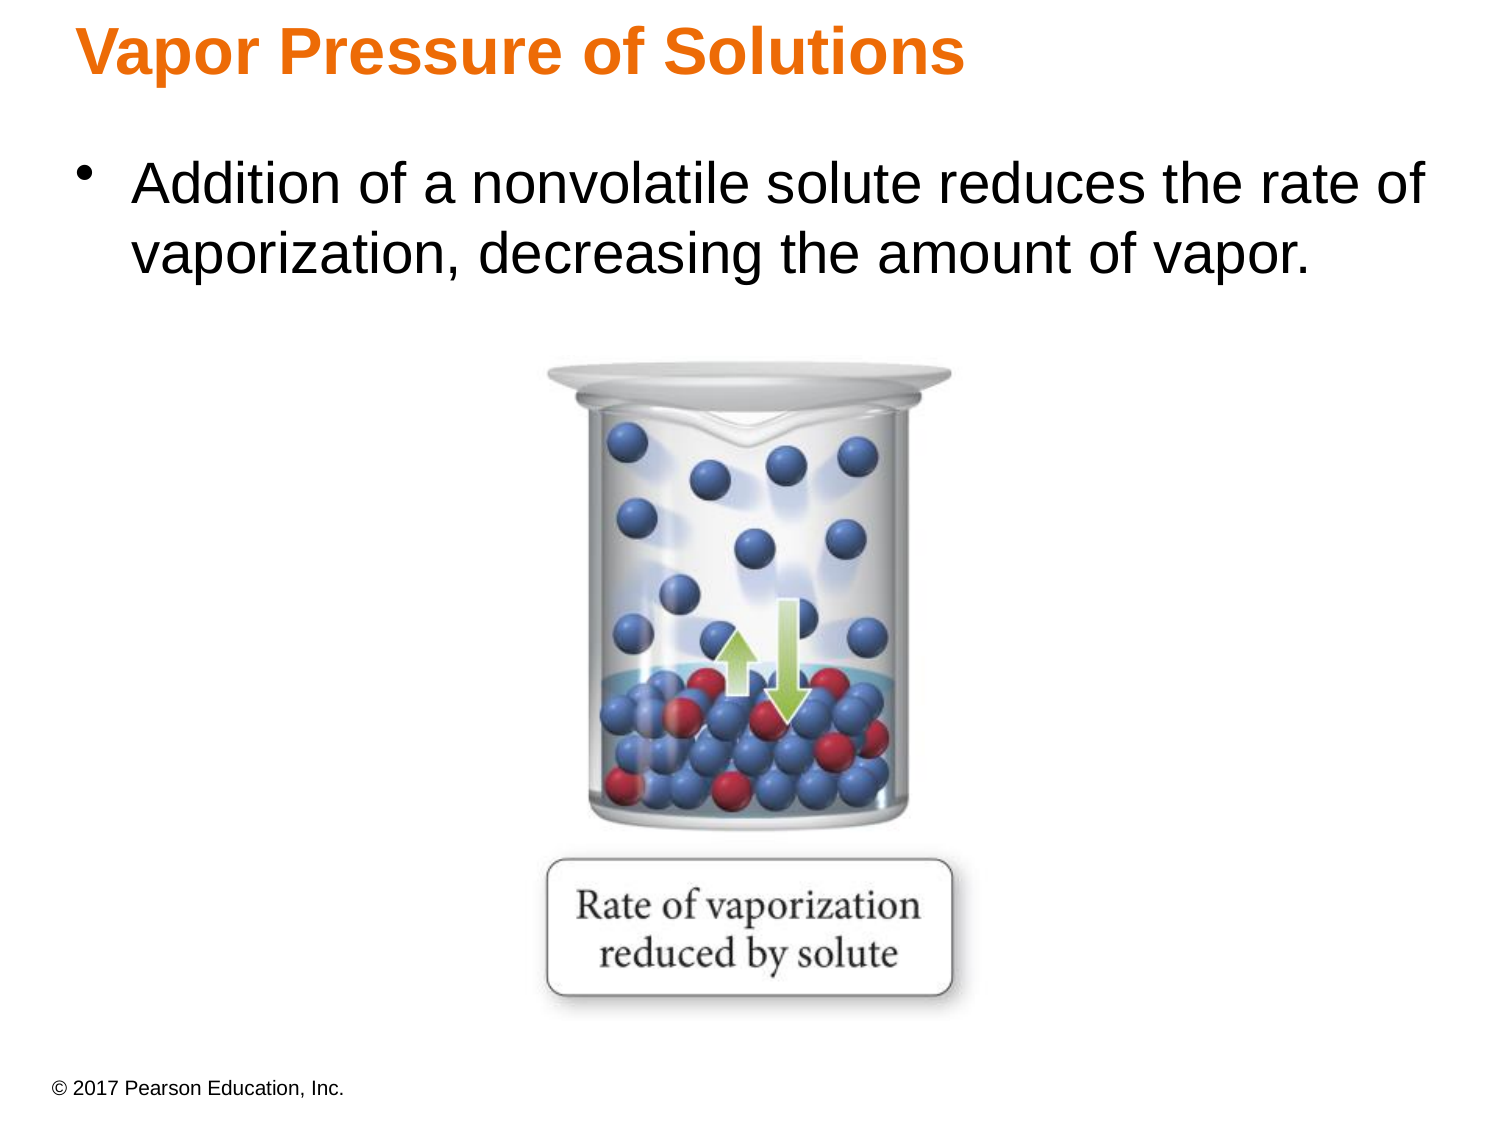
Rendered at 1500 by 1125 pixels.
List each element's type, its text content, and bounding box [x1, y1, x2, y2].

list Addition of a nonvolatile solute reduces the rate of vaporization, decreasing the amount of vapor. [59, 137, 1463, 976]
picture [524, 355, 990, 1021]
title Vapor Pressure of Solutions [0, 0, 1500, 96]
